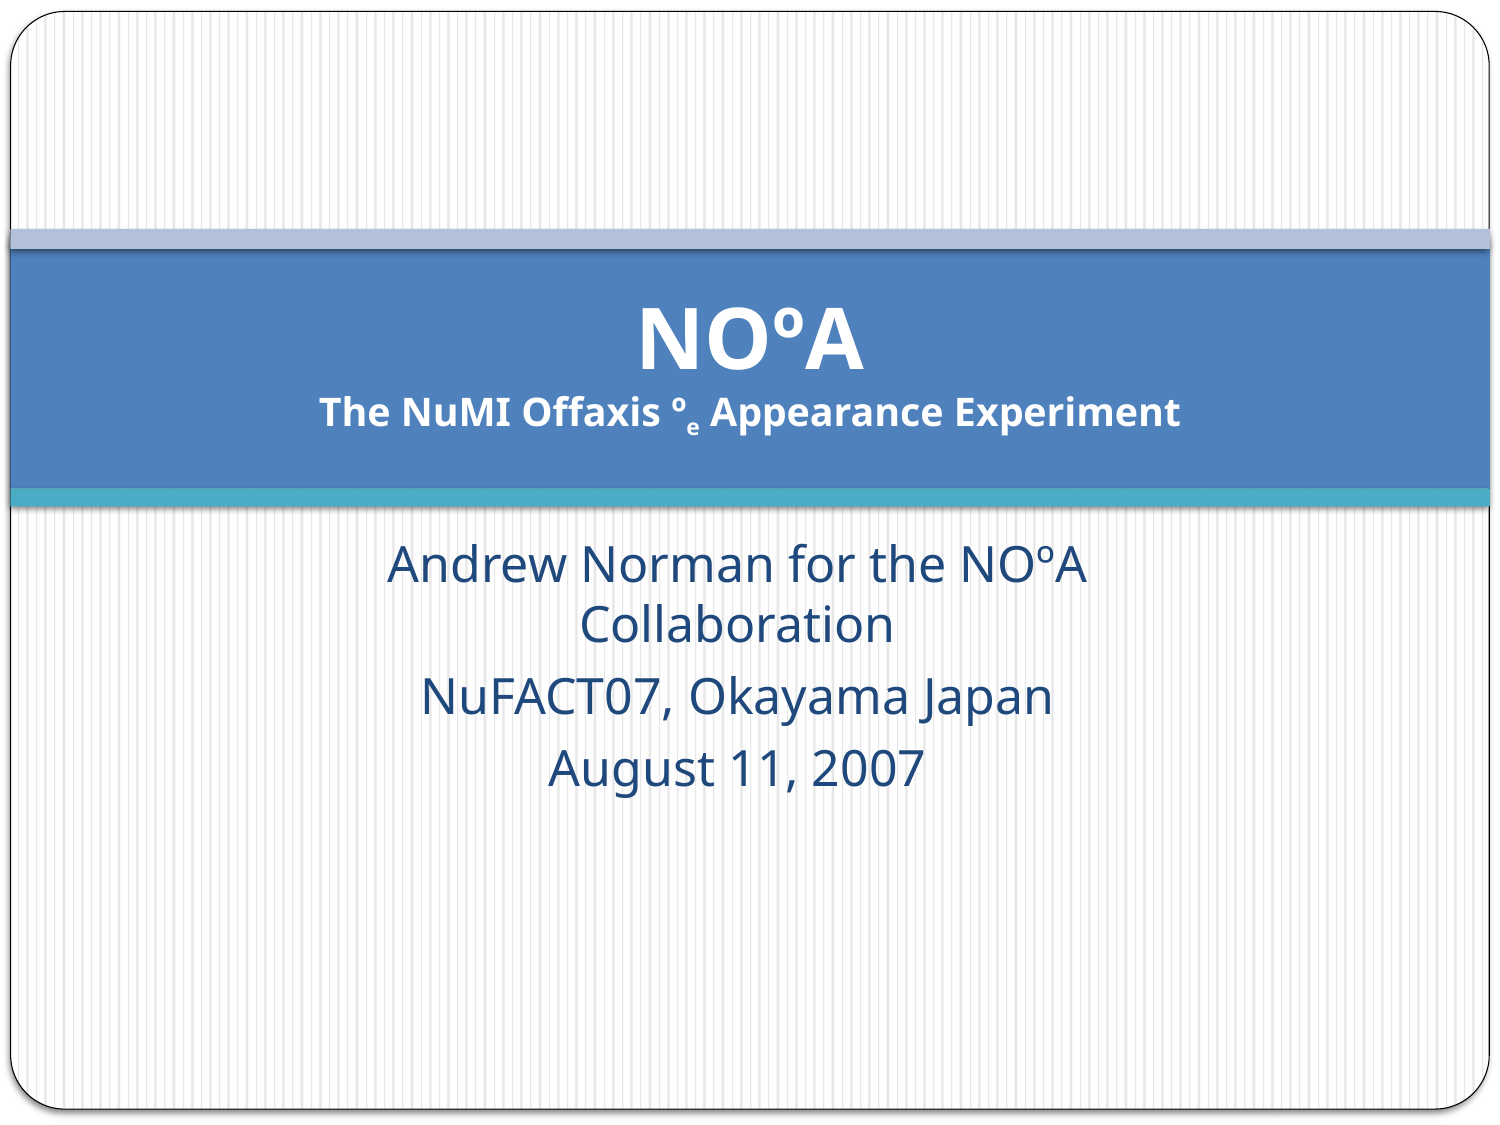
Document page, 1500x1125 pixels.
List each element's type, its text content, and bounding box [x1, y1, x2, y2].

subtitle Andrew Norman for the NOºA Collaboration NuFACT07, Okayama Japan August 11, 2007 [212, 524, 1263, 788]
title NOºA The NuMI Offaxis ºe Appearance Experiment [75, 276, 1425, 518]
